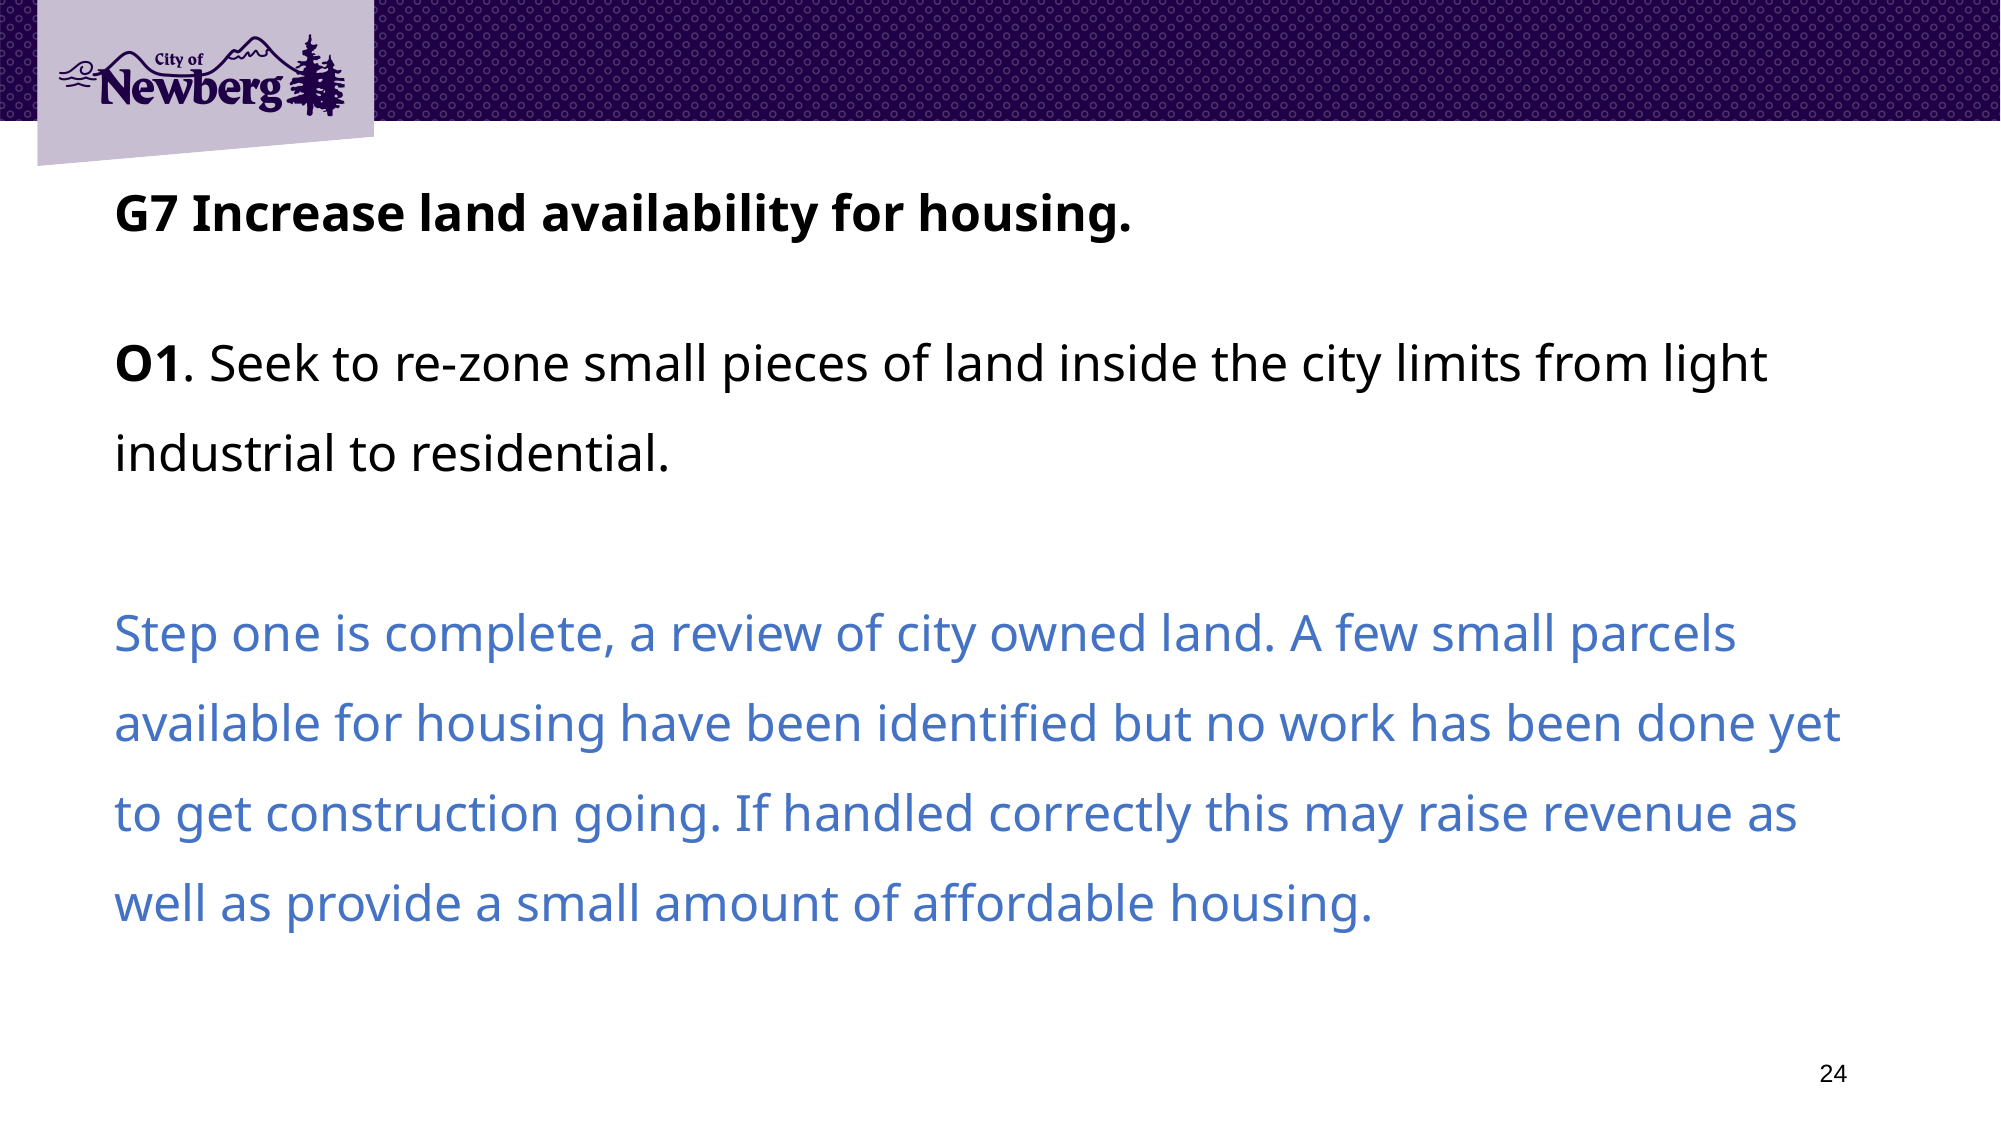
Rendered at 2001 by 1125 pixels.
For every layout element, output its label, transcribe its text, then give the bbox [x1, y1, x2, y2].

picture [0, 0, 2001, 1125]
slide_number 24 [1412, 1042, 1863, 1103]
text_box G7 Increase land availability for housing. O1. Seek to re-zone small pieces of land inside the city limits from light industrial to residential. Step one is complete, a review of city owned land. A few small parcels available for housing have been identified but no work has been done yet to get construction going. If handled correctly this may raise revenue as well as provide a small amount of affordable housing. [99, 173, 1863, 939]
